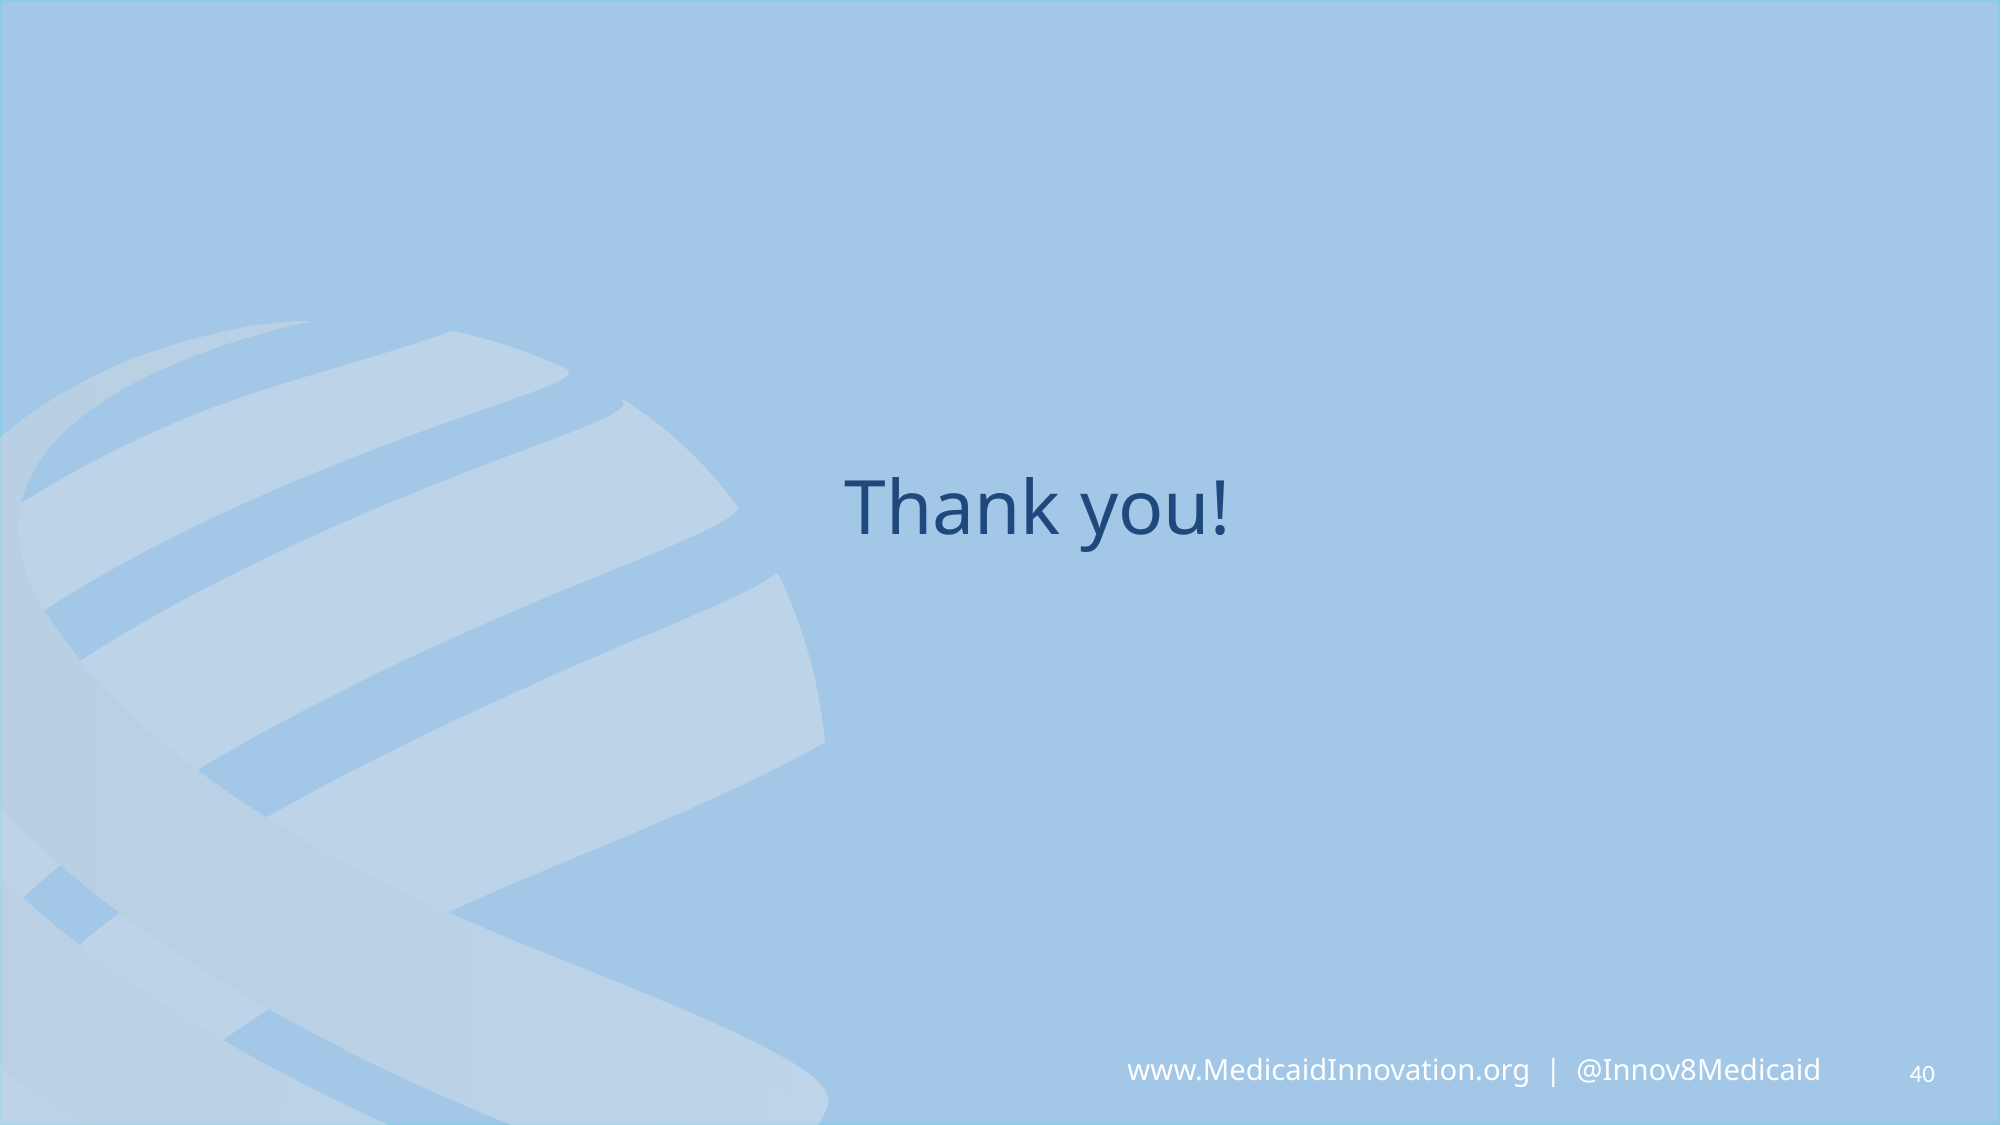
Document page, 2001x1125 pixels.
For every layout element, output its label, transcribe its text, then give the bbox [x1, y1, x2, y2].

text_box www.MedicaidInnovation.org | @Innov8Medicaid [1112, 1043, 1483, 1094]
picture [0, 321, 829, 1125]
slide_number 40 [1483, 1042, 1950, 1103]
text_box Thank you! [834, 452, 1692, 558]
text_box [0, 0, 2000, 1125]
